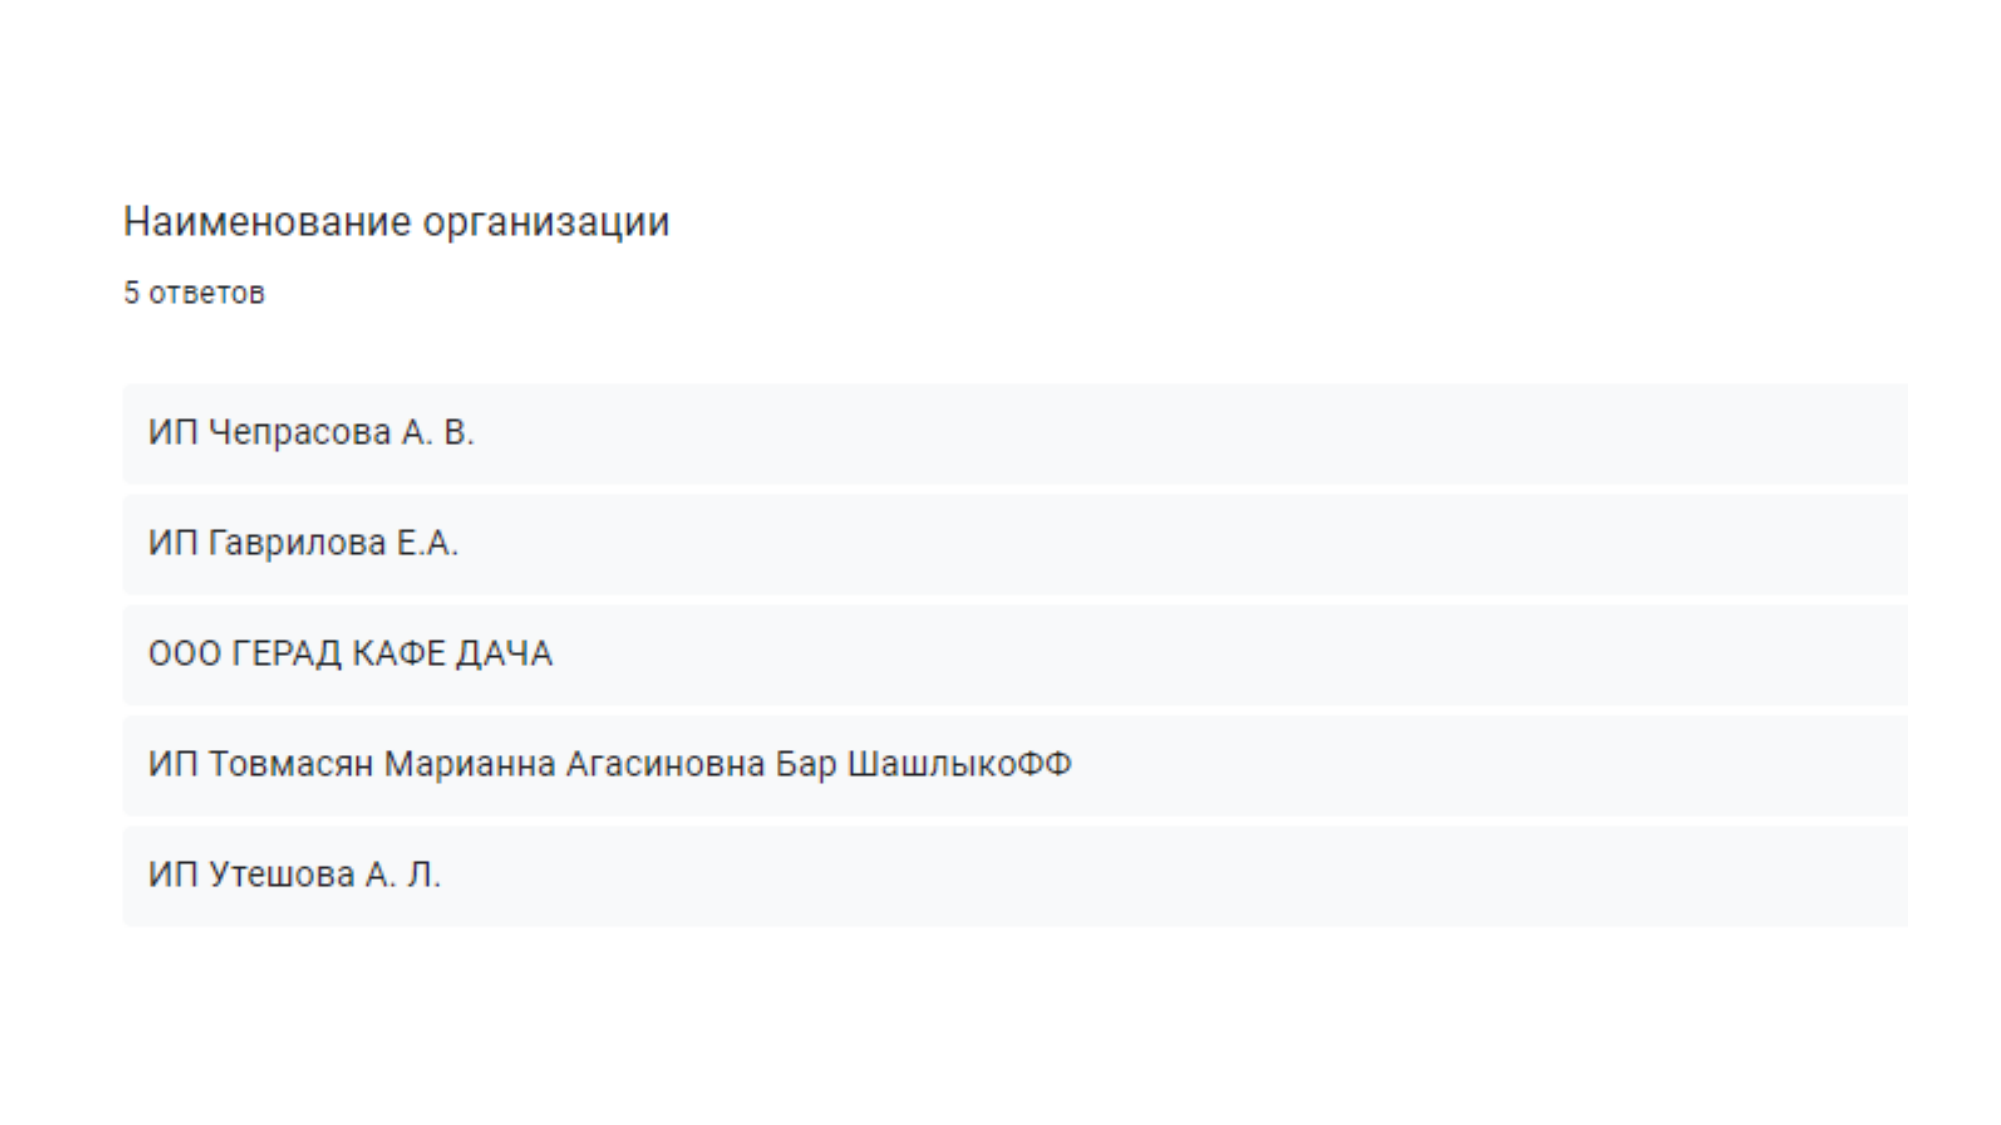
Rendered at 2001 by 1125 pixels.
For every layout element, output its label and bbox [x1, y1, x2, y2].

picture [106, 191, 1908, 940]
